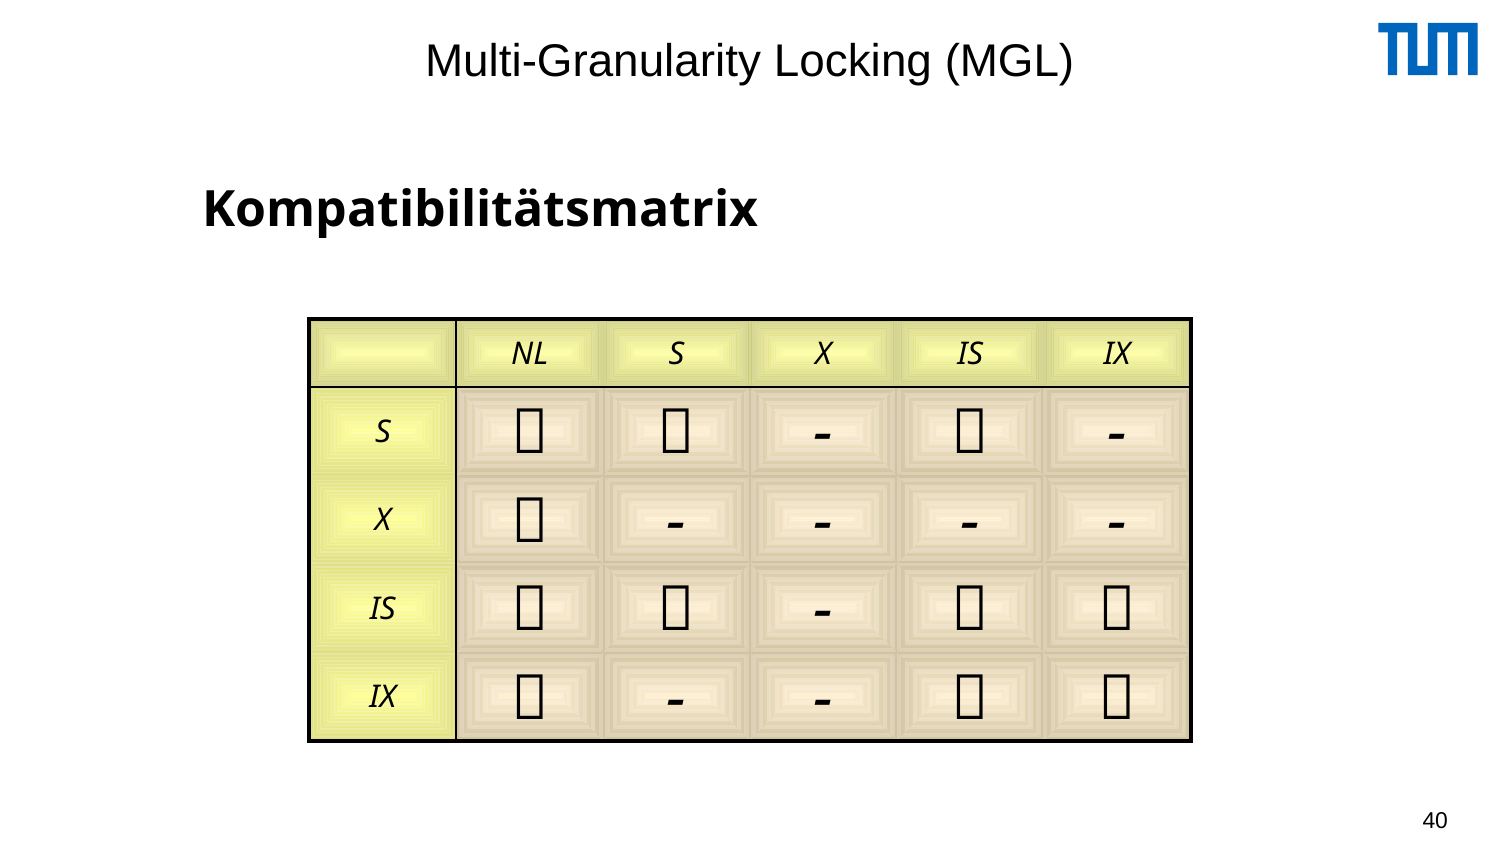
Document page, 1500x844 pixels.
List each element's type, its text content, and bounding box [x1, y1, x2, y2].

table_cell  [457, 564, 603, 652]
table_cell  [1044, 652, 1189, 739]
table_cell  [457, 475, 603, 564]
table_cell - [750, 652, 897, 739]
table_cell - [750, 475, 897, 564]
table_cell X [311, 475, 455, 564]
table_cell  [897, 388, 1044, 475]
table_cell  [897, 564, 1044, 652]
table_cell - [750, 564, 897, 652]
table_cell  [603, 388, 750, 475]
table_cell  [897, 652, 1044, 739]
table_cell  [457, 388, 603, 475]
table_header [311, 321, 455, 386]
table_cell  [603, 564, 750, 652]
table_header NL [457, 321, 603, 386]
table_cell  [457, 652, 603, 739]
table_cell IX [311, 652, 455, 739]
table_header S [603, 321, 750, 386]
text_box Kompatibilitätsmatrix [187, 168, 797, 244]
table_cell IS [311, 564, 455, 652]
table_cell - [603, 475, 750, 564]
table_cell - [897, 475, 1044, 564]
table_header X [750, 321, 897, 386]
title Multi-Granularity Locking (MGL) [187, 0, 1313, 104]
table_cell - [1044, 388, 1189, 475]
table_cell S [311, 388, 455, 475]
table_header IX [1044, 321, 1189, 386]
table_cell  [1044, 564, 1189, 652]
table_cell - [1044, 475, 1189, 564]
table_cell - [750, 388, 897, 475]
table_header IS [897, 321, 1044, 386]
slide_number 40 [1111, 796, 1448, 842]
table_cell - [603, 652, 750, 739]
